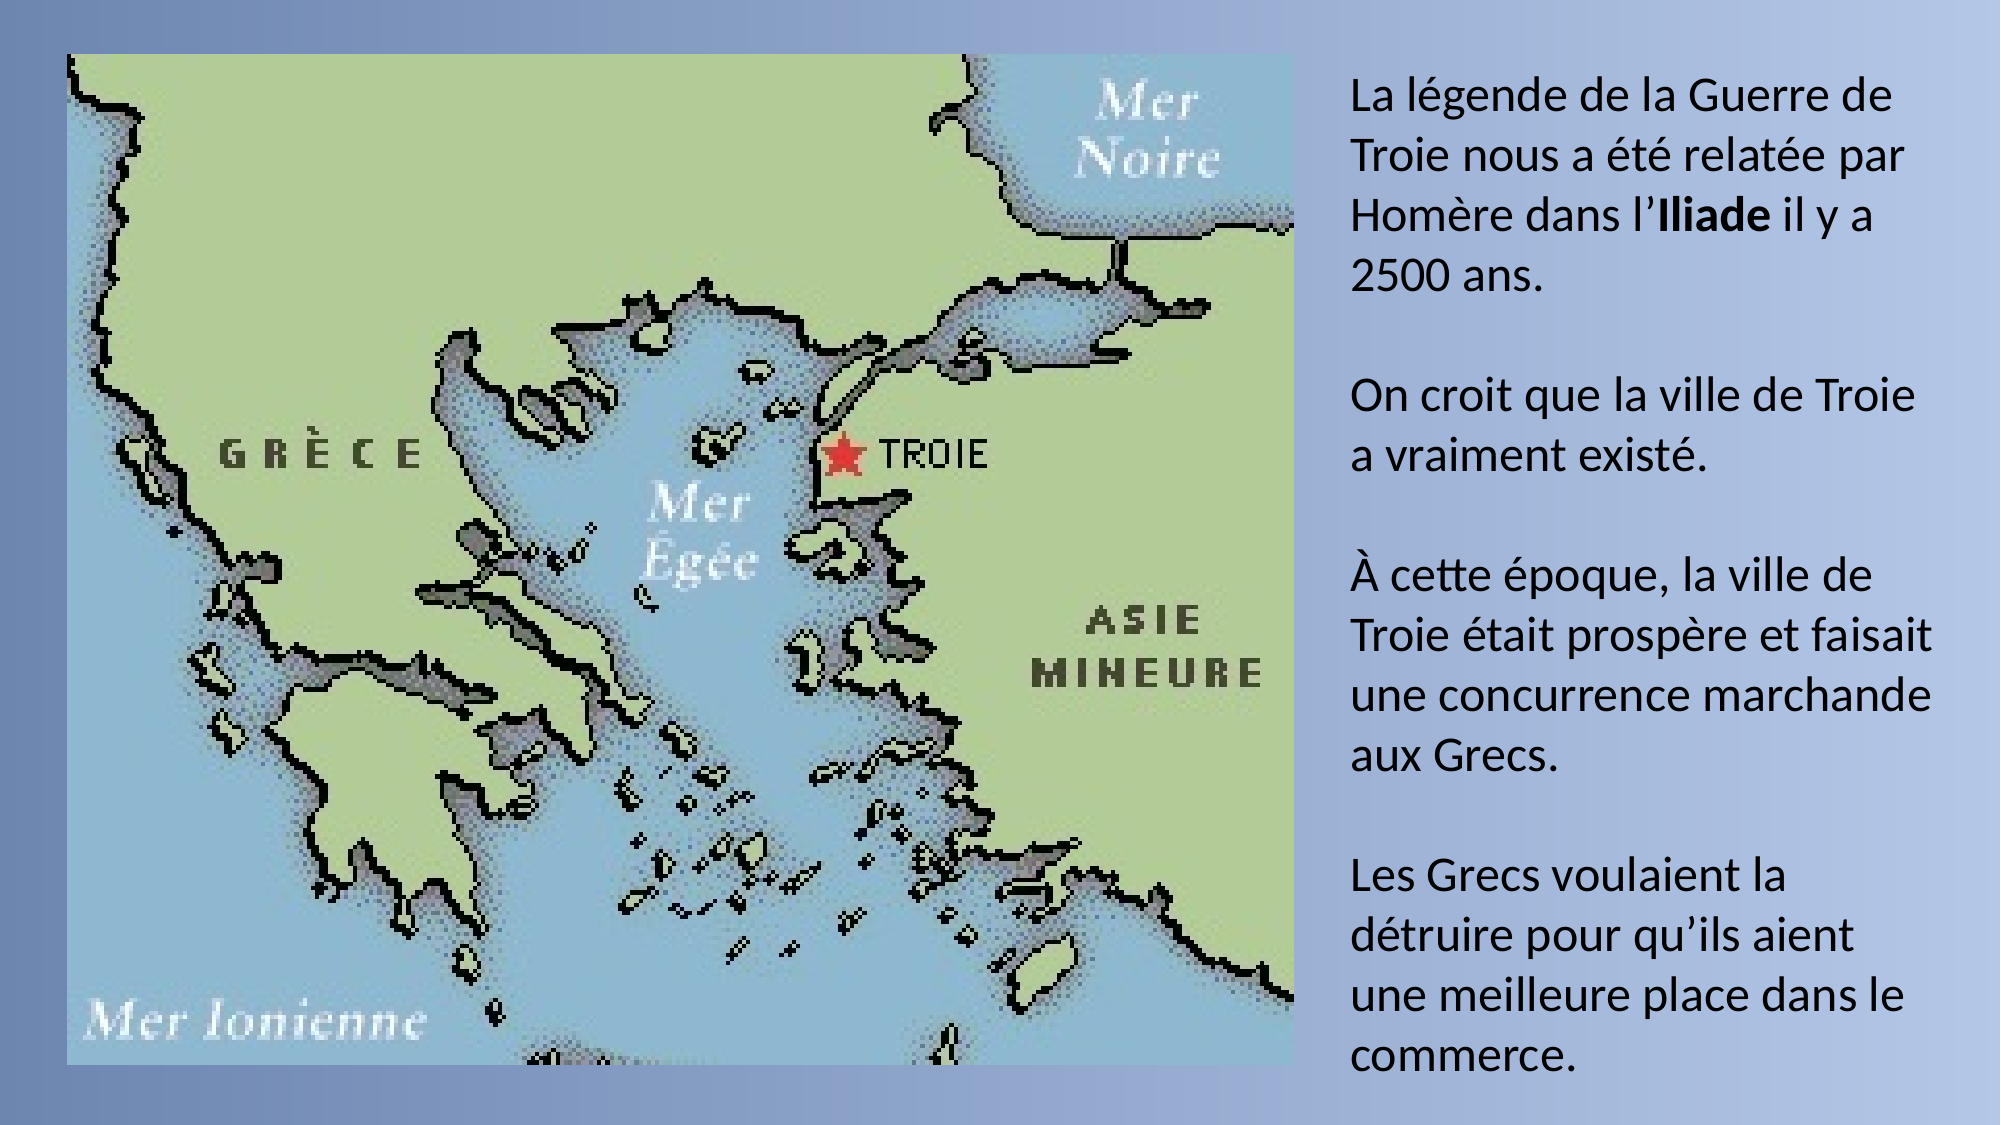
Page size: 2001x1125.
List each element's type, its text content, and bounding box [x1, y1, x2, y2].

text_box La légende de la Guerre de Troie nous a été relatée par Homère dans l’Iliade il y a 2500 ans. On croit que la ville de Troie a vraiment existé. À cette époque, la ville de Troie était prospère et faisait une concurrence marchande aux Grecs. Les Grecs voulaient la détruire pour qu’ils aient une meilleure place dans le commerce. [1335, 54, 1950, 1089]
picture [67, 54, 1294, 1065]
title [0, 0, 2000, 1125]
